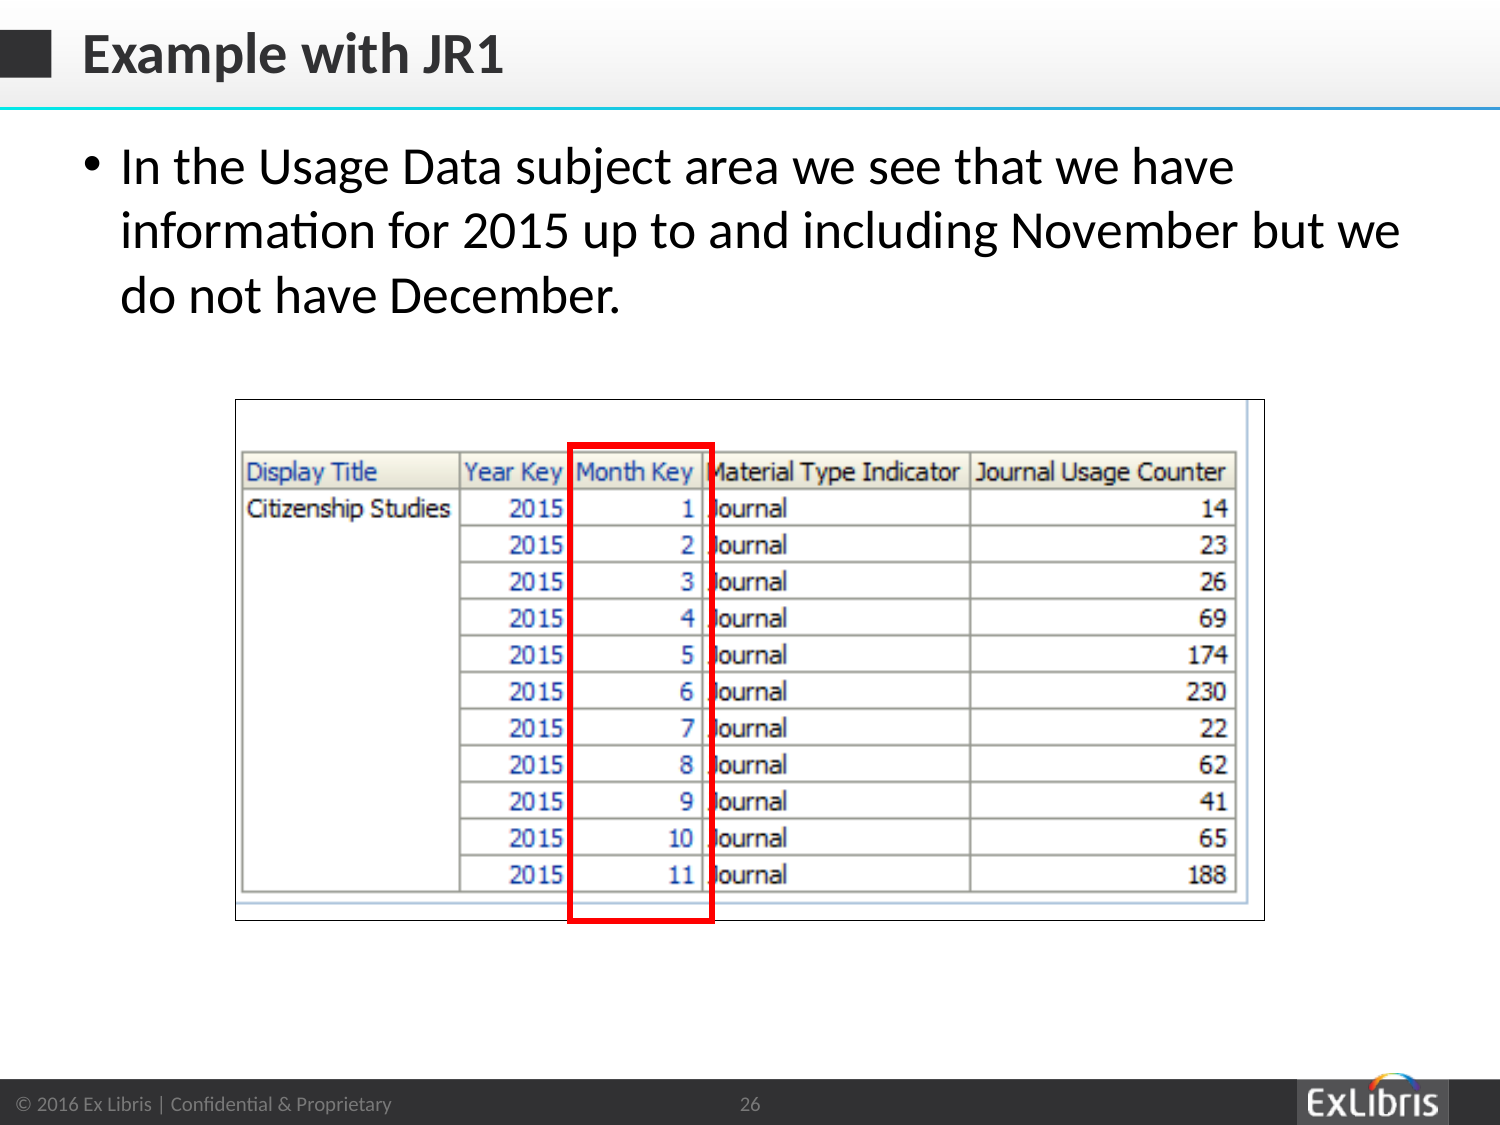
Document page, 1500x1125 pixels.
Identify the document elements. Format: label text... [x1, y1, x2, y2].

picture [235, 399, 1265, 921]
picture [1308, 1073, 1438, 1122]
title Example with JR1 [67, 3, 1427, 107]
slide_number 26 [662, 1073, 838, 1125]
list In the Usage Data subject area we see that we have information for 2015 up to and including November but we do not have December. [67, 123, 1427, 332]
